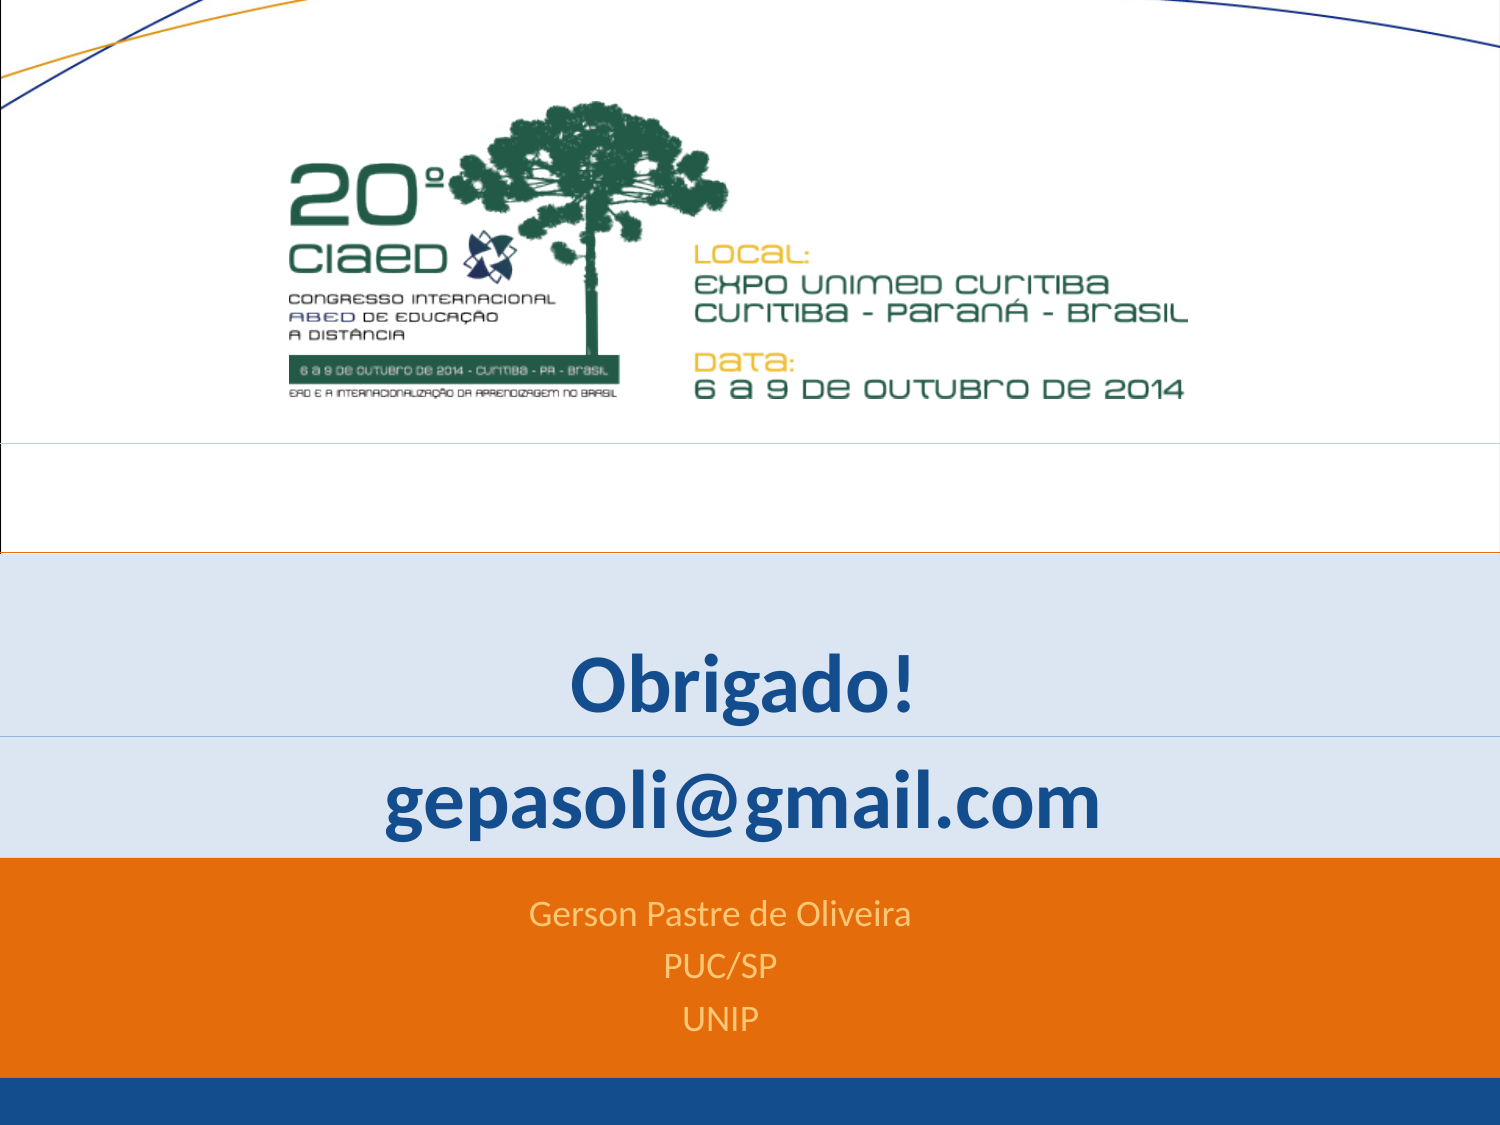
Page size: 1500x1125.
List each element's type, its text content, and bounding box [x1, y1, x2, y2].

subtitle Obrigado! gepasoli@gmail.com [76, 621, 1412, 909]
picture [0, 444, 1500, 552]
list Gerson Pastre de Oliveira PUC/SP UNIP [76, 881, 1365, 1047]
picture [0, 0, 1500, 443]
